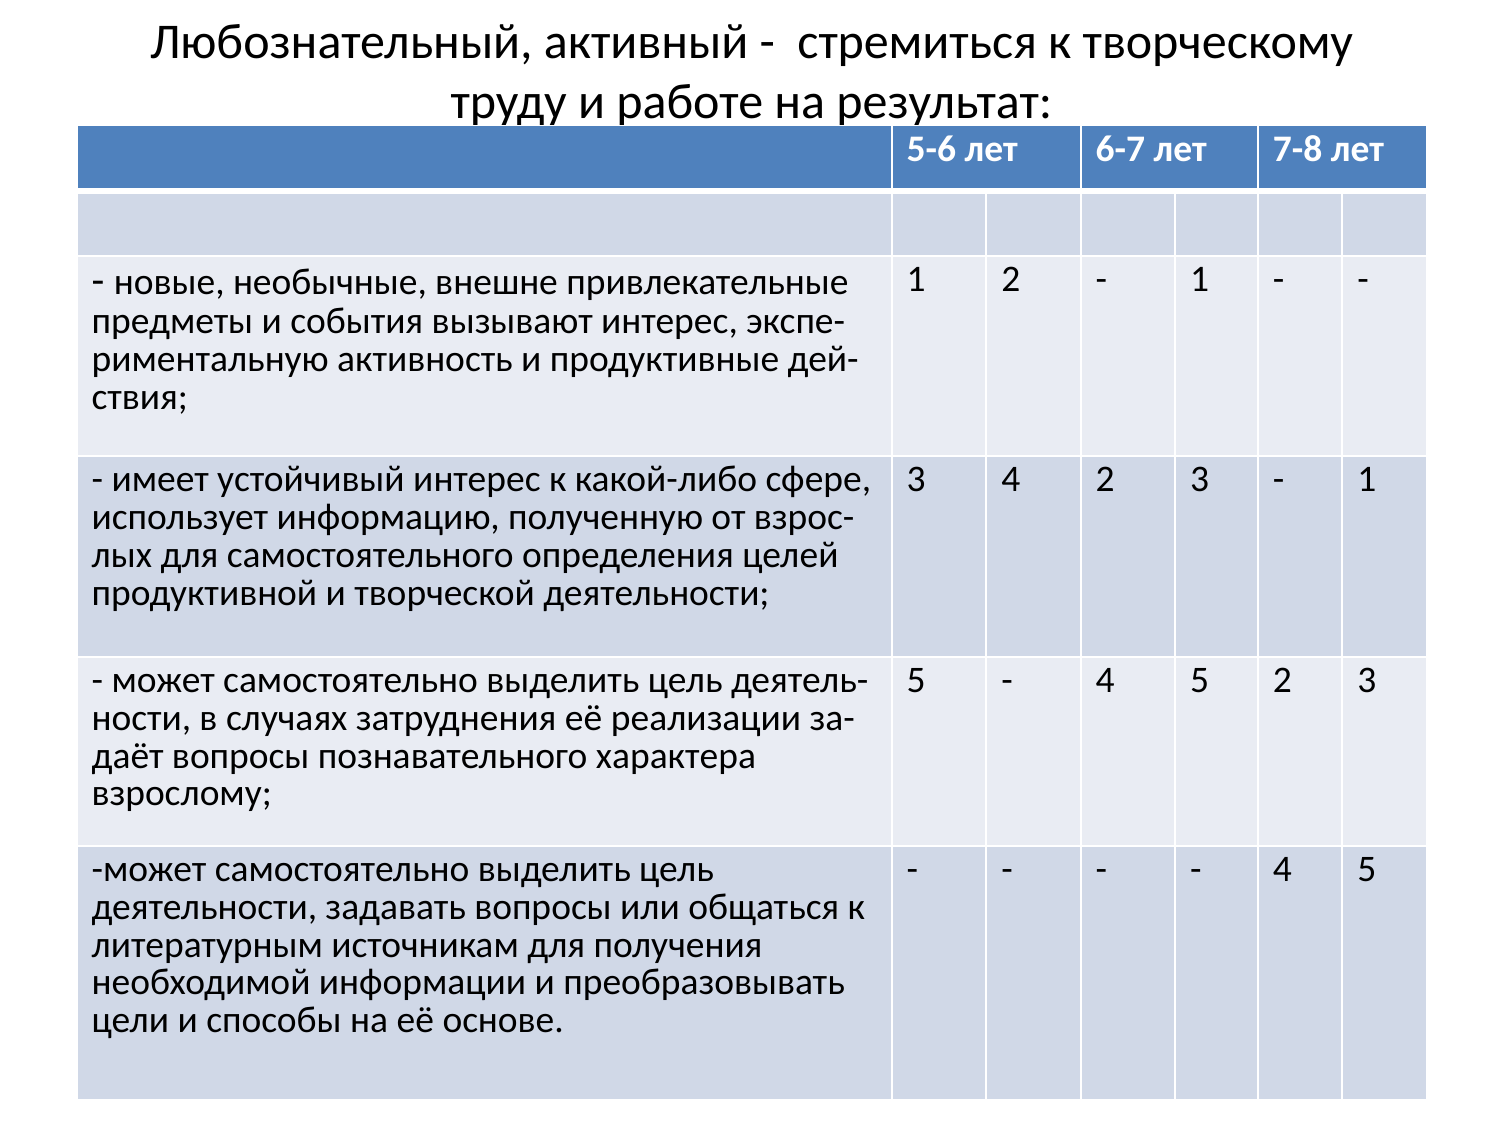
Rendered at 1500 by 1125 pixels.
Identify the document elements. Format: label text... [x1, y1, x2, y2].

table_cell 1 [1176, 257, 1257, 455]
table_cell - [1176, 847, 1257, 1099]
table_cell - [1082, 257, 1174, 455]
table_cell 4 [987, 457, 1080, 656]
table_cell 4 [1082, 658, 1174, 845]
table_cell 5 [1176, 658, 1257, 845]
table_cell - может самостоятельно выделить цель деятель-ности, в случаях затруднения её реализации за-даёт вопросы познавательного характера взрослому; [78, 658, 891, 845]
table_cell [1259, 194, 1341, 255]
table_cell 2 [1259, 658, 1341, 845]
table_header 7-8 лет [1259, 126, 1426, 188]
table_cell [78, 194, 891, 255]
table_cell 3 [893, 457, 985, 656]
table_cell 1 [1343, 457, 1426, 656]
table_cell [893, 194, 985, 255]
table_cell - [1259, 457, 1341, 656]
table_cell - [1343, 257, 1426, 455]
table_cell [987, 194, 1080, 255]
table_cell 2 [987, 257, 1080, 455]
table_cell - [1082, 847, 1174, 1099]
table_cell 5 [1343, 847, 1426, 1099]
table_cell - имеет устойчивый интерес к какой-либо сфере, использует информацию, полученную от взрос-лых для самостоятельного определения целей продуктивной и творческой деятельности; [78, 457, 891, 656]
table_cell -может самостоятельно выделить цель деятельности, задавать вопросы или общаться к литературным источникам для получения необходимой информации и преобразовывать цели и способы на её основе. [78, 847, 891, 1099]
table_cell 5 [893, 658, 985, 845]
table_cell [1082, 194, 1174, 255]
table_cell - [987, 658, 1080, 845]
title Любознательный, активный - стремиться к творческому труду и работе на результат: [76, 5, 1427, 125]
table_header 6-7 лет [1082, 126, 1257, 188]
table_header [78, 126, 891, 188]
table_cell 4 [1259, 847, 1341, 1099]
table_cell - [987, 847, 1080, 1099]
table_cell [1176, 194, 1257, 255]
table_cell 3 [1343, 658, 1426, 845]
table_cell - [1259, 257, 1341, 455]
table_cell [1343, 194, 1426, 255]
table_cell - [893, 847, 985, 1099]
table_cell 3 [1176, 457, 1257, 656]
table_cell - новые, необычные, внешне привлекательные предметы и события вызывают интерес, экспе-риментальную активность и продуктивные дей-ствия; [78, 257, 891, 455]
table_header 5-6 лет [893, 126, 1080, 188]
table_cell 1 [893, 257, 985, 455]
table_cell 2 [1082, 457, 1174, 656]
